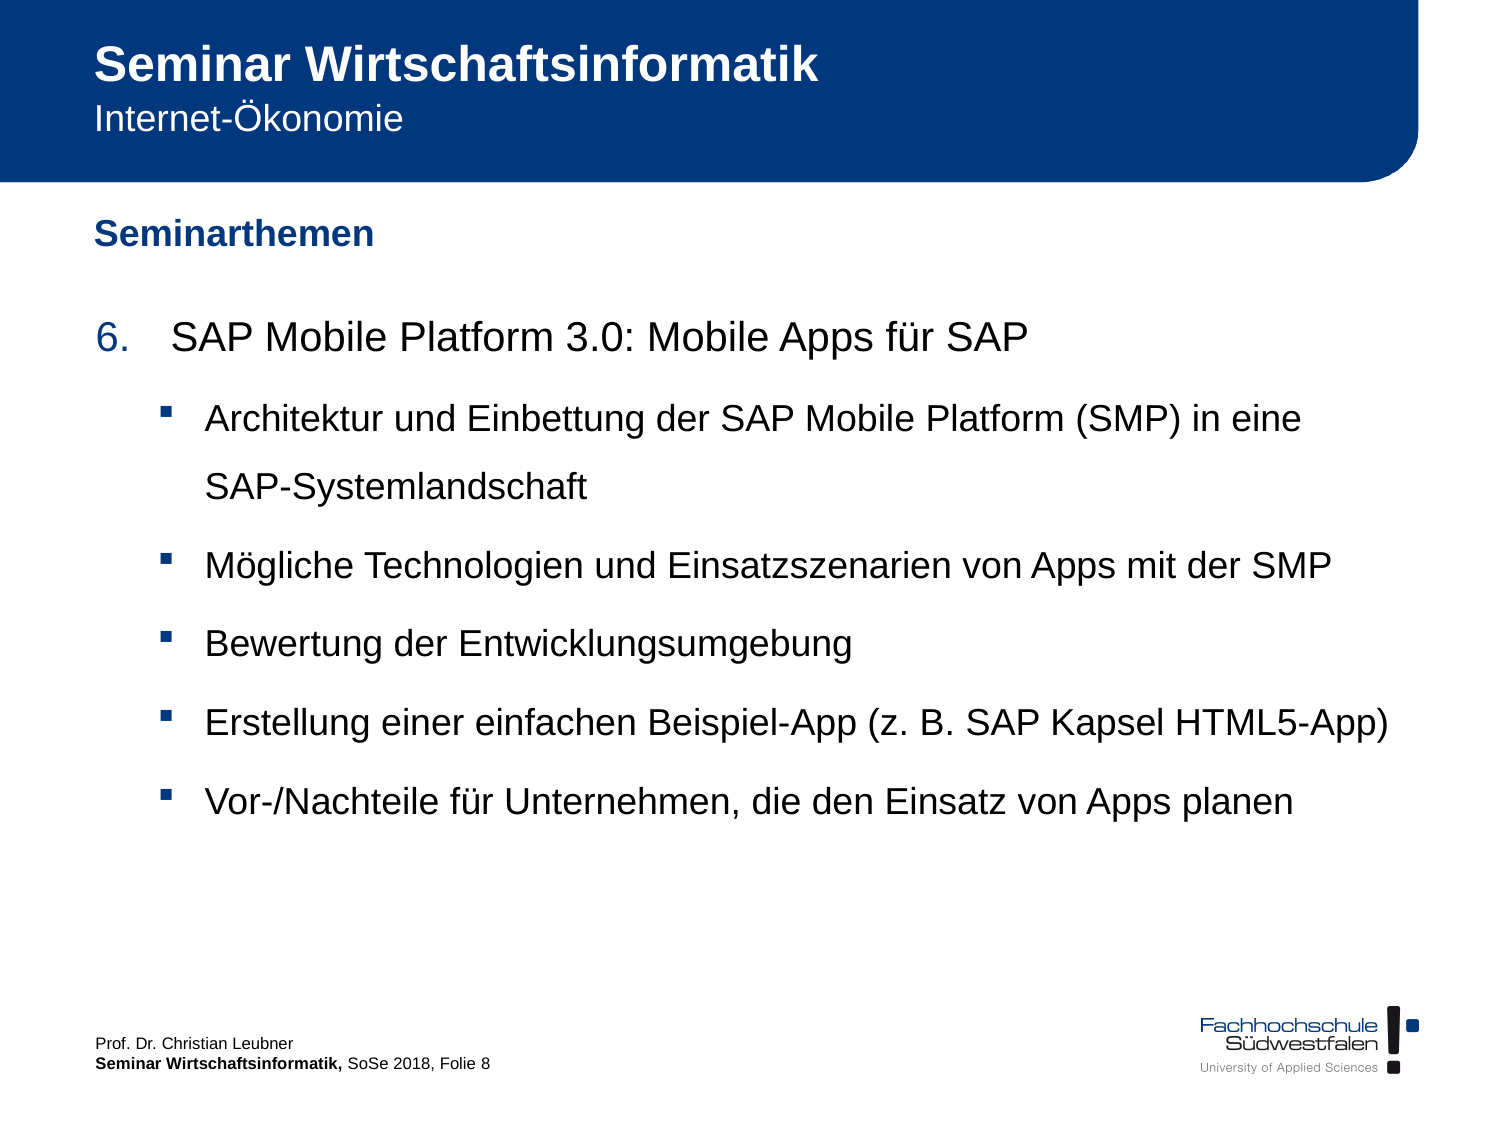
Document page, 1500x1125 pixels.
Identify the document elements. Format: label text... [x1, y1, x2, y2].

text_box Seminarthemen [93, 208, 1419, 254]
picture [0, 0, 1419, 183]
picture [1152, 976, 1500, 1125]
text_box Internet-Ökonomie [93, 94, 1419, 140]
title Seminar Wirtschaftsinformatik [94, 31, 1419, 92]
list SAP Mobile Platform 3.0: Mobile Apps für SAP Architektur und Einbettung der SAP Mobile Platform (SMP) in eine SAP-Systemlandschaft Mögliche Technologien und Einsatzszenarien von Apps mit der SMP Bewertung der Entwicklungsumgebung Erstellung einer einfachen Beispiel-App (z. B. SAP Kapsel HTML5-App) Vor-/Nachteile für Unternehmen, die den Einsatz von Apps planen [95, 284, 1419, 995]
